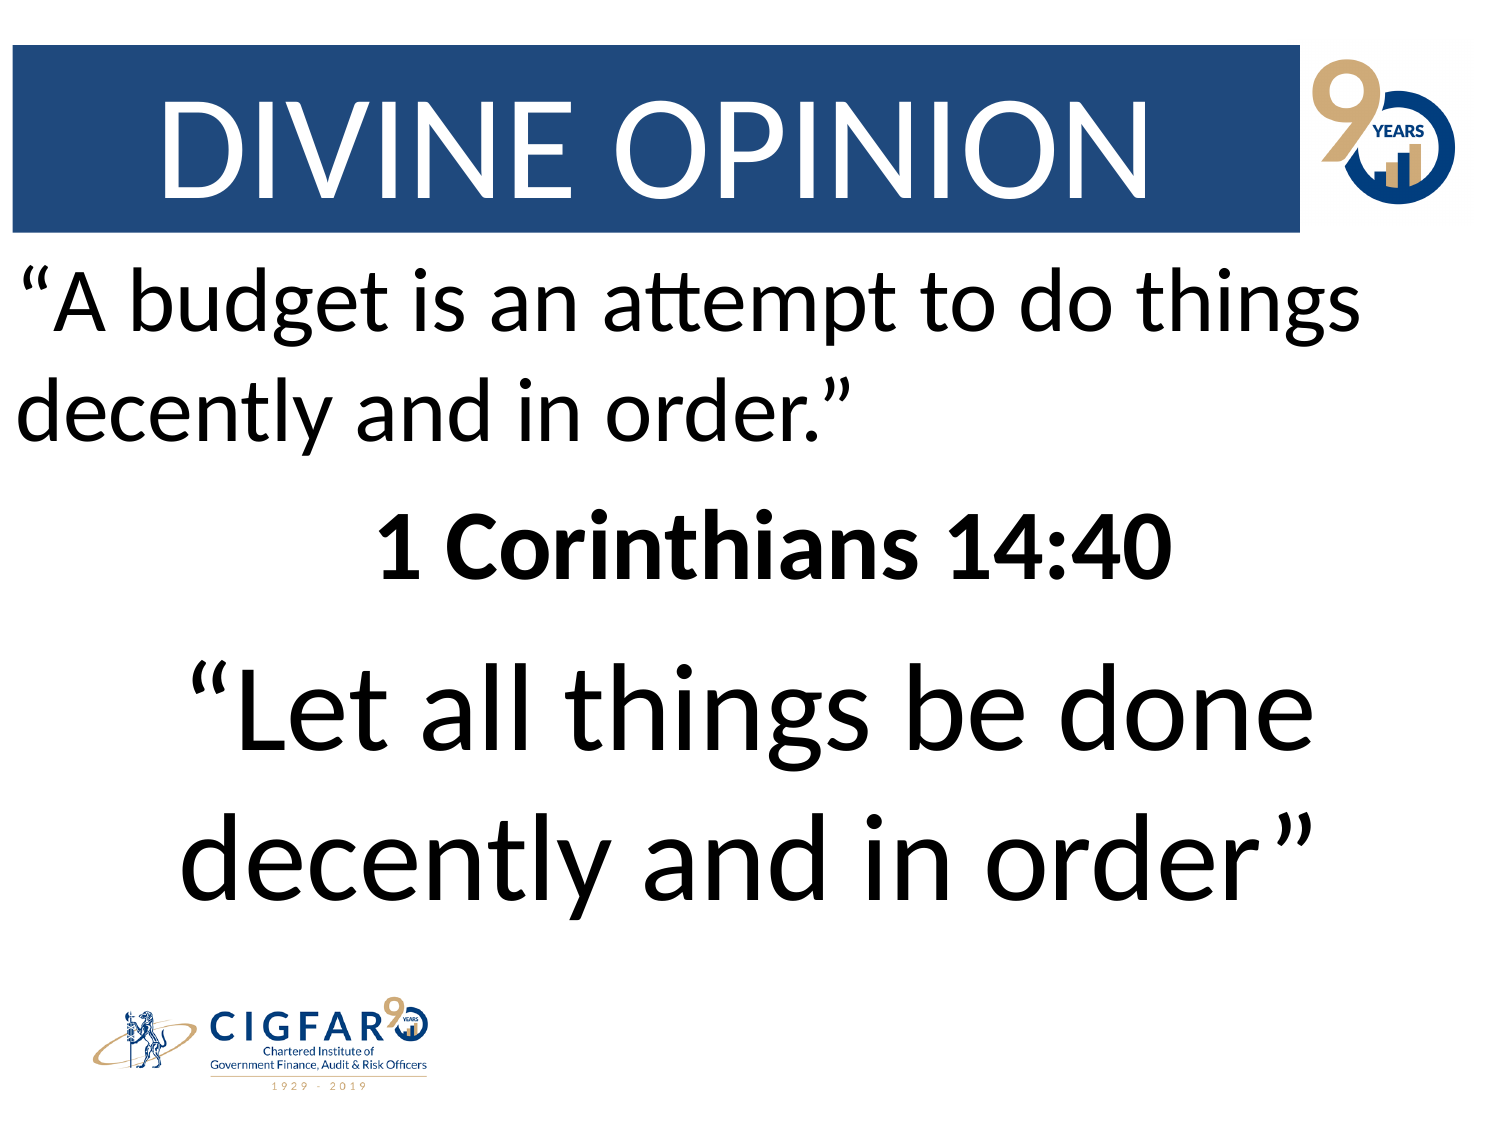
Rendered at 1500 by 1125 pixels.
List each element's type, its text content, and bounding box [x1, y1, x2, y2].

list “A budget is an attempt to do things decently and in order.” 1 Corinthians 14:40 “Let all things be done decently and in order” [0, 232, 1500, 1005]
title DIVINE OPINION [12, 45, 1300, 232]
picture [1287, 39, 1474, 226]
picture [75, 1005, 457, 1099]
